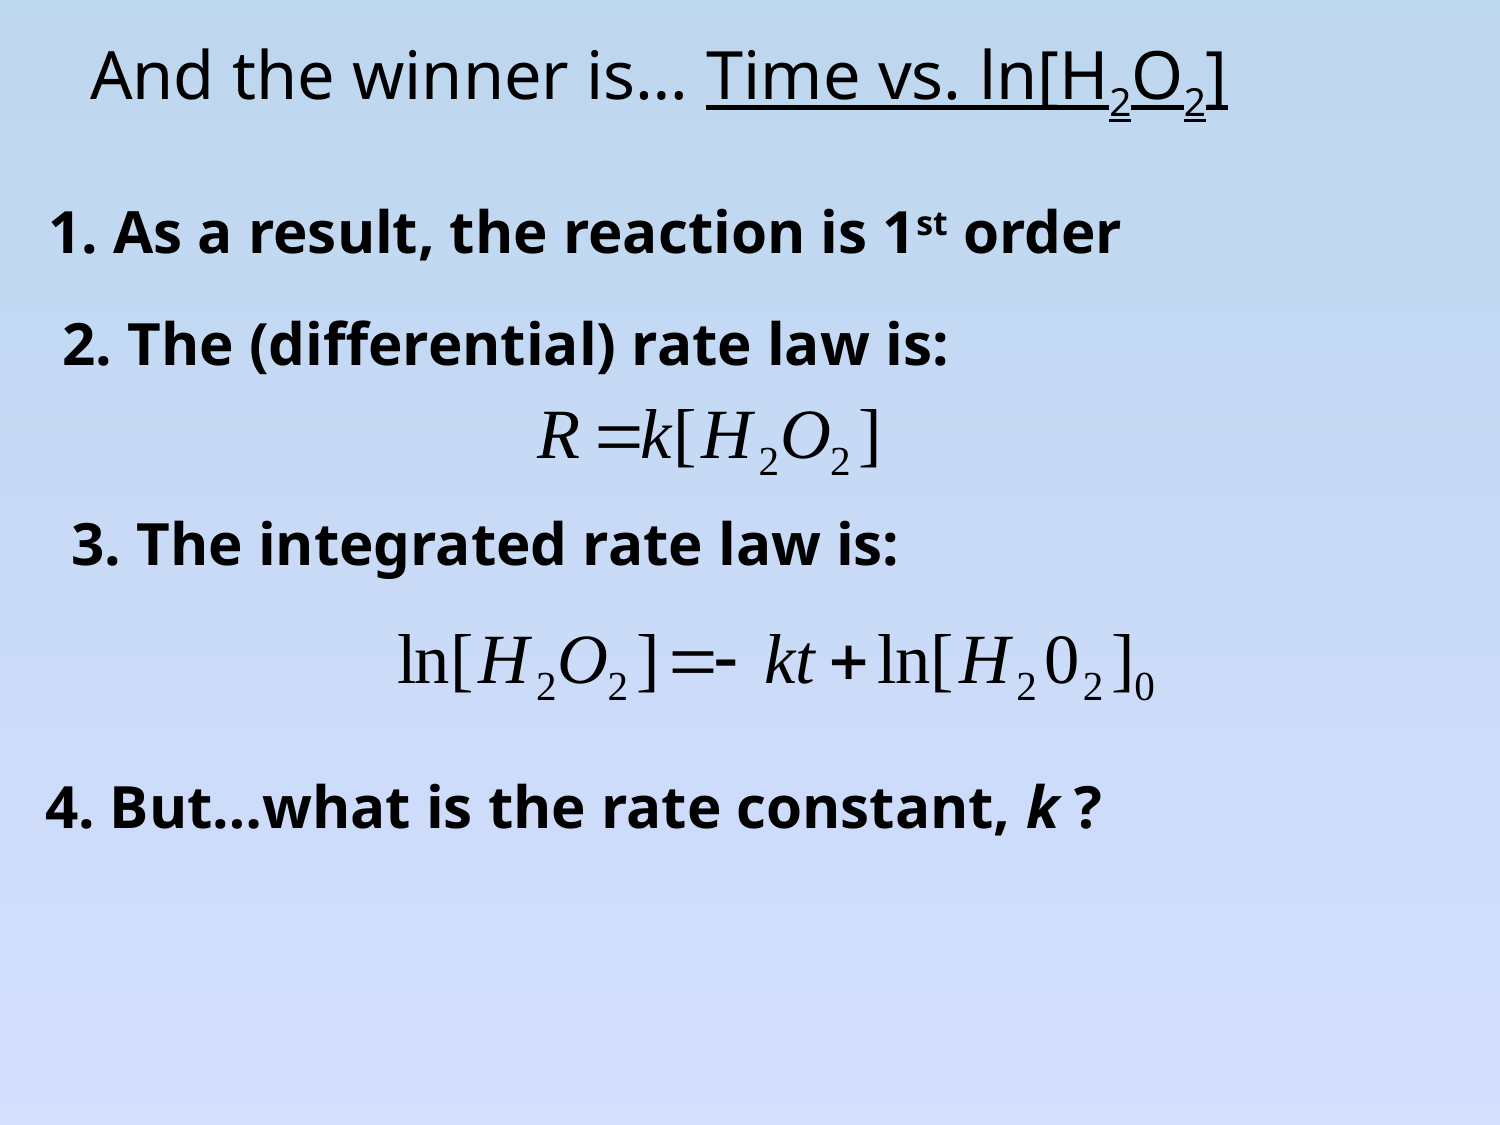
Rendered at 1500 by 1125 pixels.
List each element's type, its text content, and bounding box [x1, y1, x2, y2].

text_box 2. The (differential) rate law is: [47, 299, 964, 385]
text_box 4. But…what is the rate constant, k ? [30, 762, 1117, 848]
text_box 1. As a result, the reaction is 1st order [33, 187, 1137, 273]
title And the winner is… Time vs. ln[H2O2] [75, 0, 1375, 150]
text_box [387, 612, 1170, 719]
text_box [524, 387, 890, 488]
text_box 3. The integrated rate law is: [56, 500, 915, 585]
